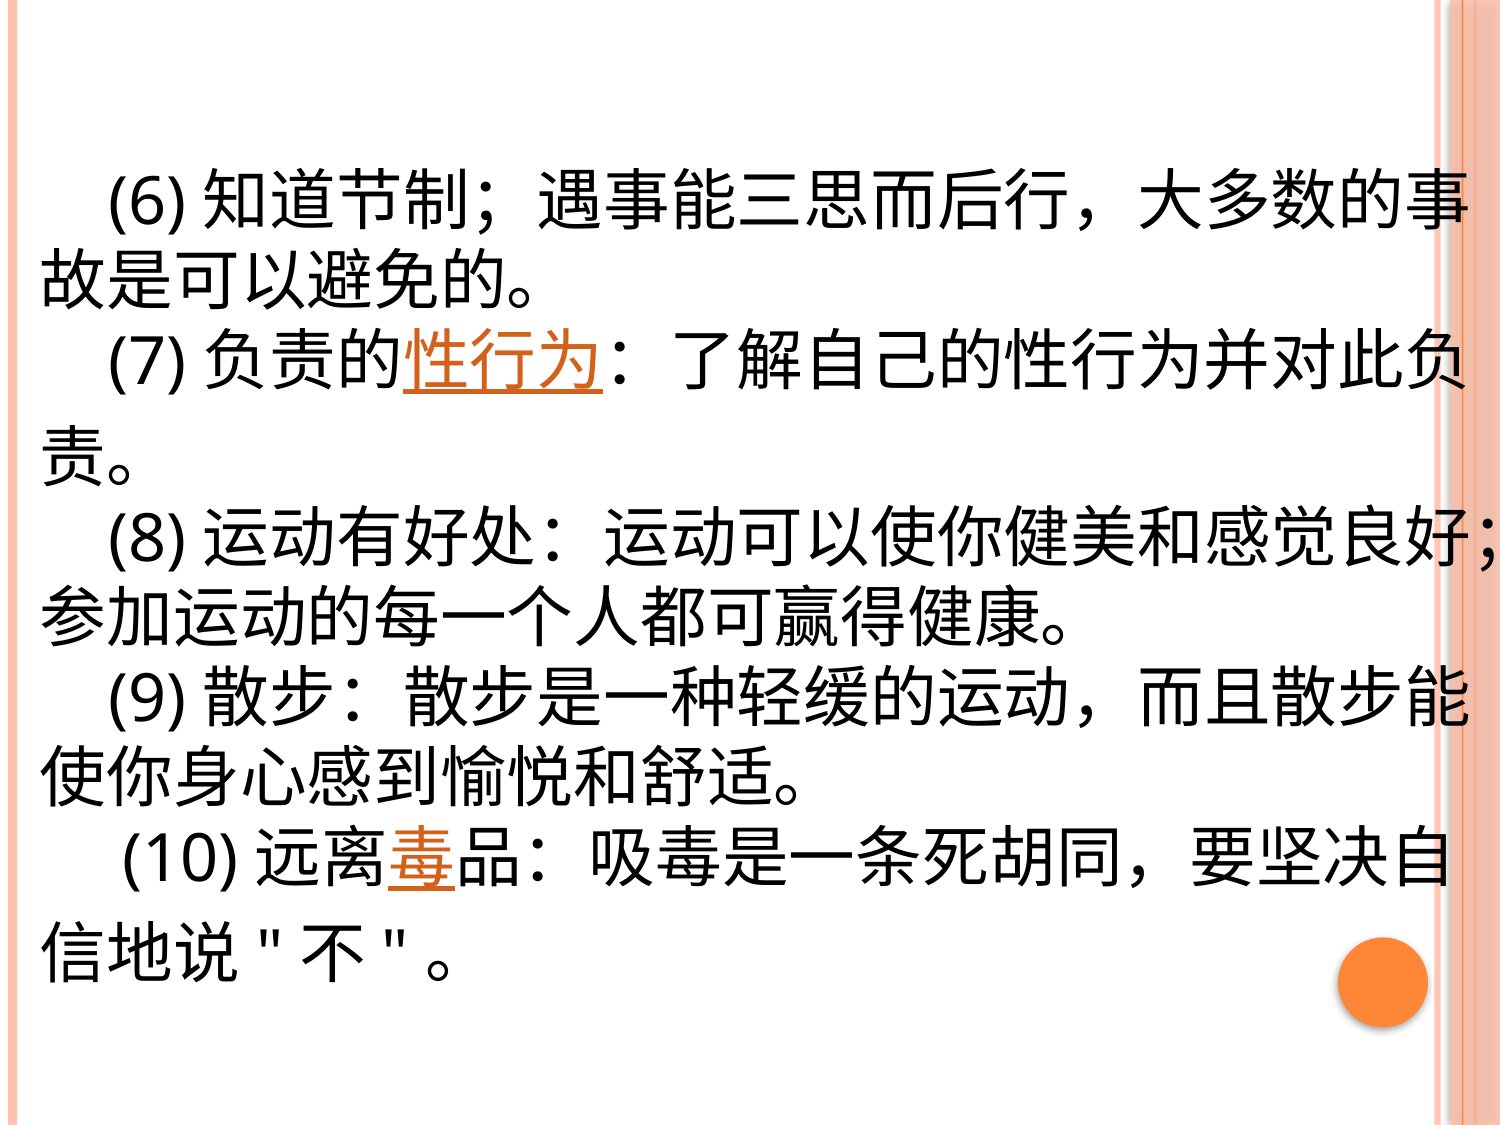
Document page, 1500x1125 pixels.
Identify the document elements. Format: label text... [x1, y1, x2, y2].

text_box (6)知道节制；遇事能三思而后行，大多数的事故是可以避免的。 (7)负责的性行为：了解自己的性行为并对此负责。 (8)运动有好处：运动可以使你健美和感觉良好；参加运动的每一个人都可赢得健康。 (9)散步：散步是一种轻缓的运动，而且散步能使你身心感到愉悦和舒适。 (10)远离毒品：吸毒是一条死胡同，要坚决自信地说"不"。 [24, 150, 1500, 999]
